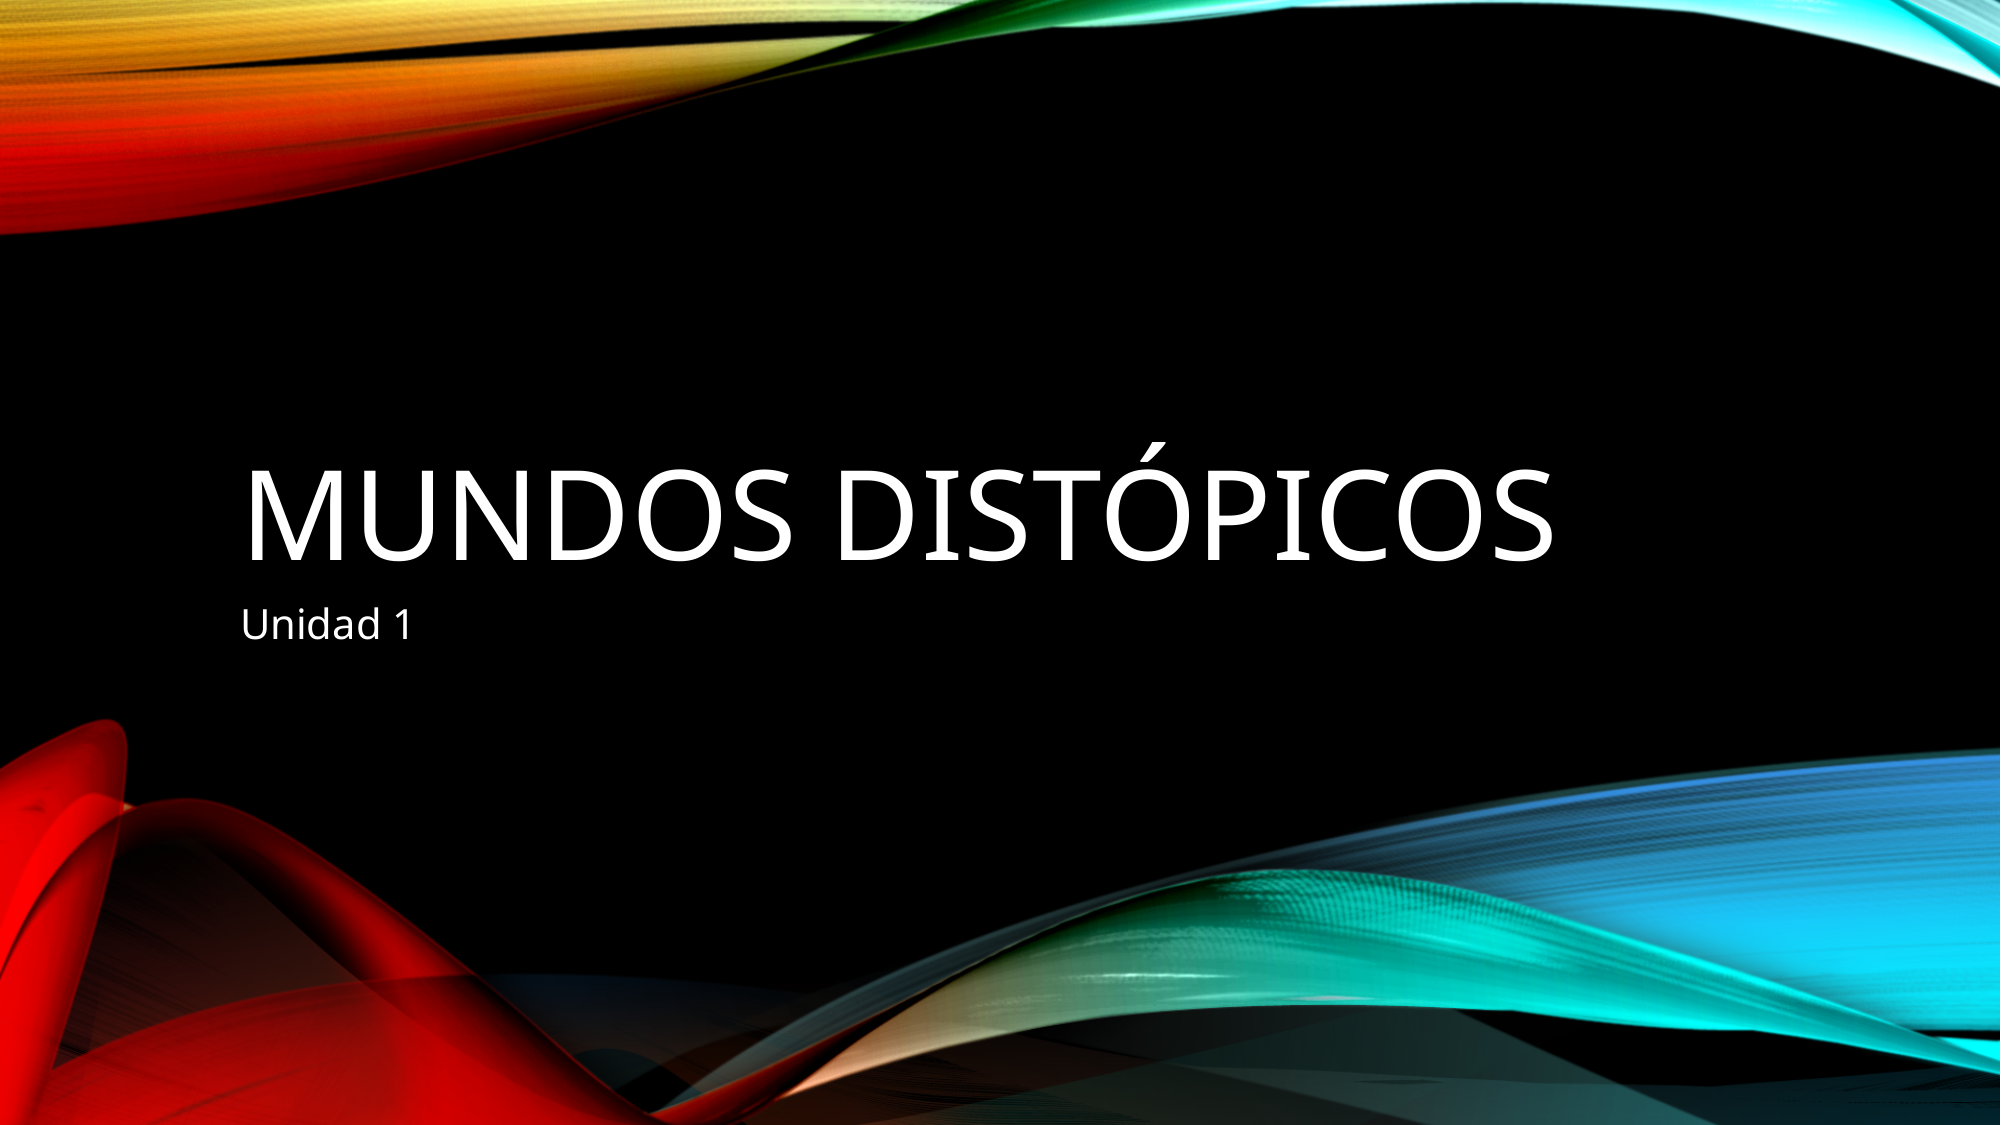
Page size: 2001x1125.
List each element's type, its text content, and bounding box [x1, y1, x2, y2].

picture [0, 717, 2000, 1125]
picture [0, 0, 2000, 237]
subtitle Unidad 1 [225, 595, 1775, 709]
title Mundos distópicos [225, 295, 1775, 595]
